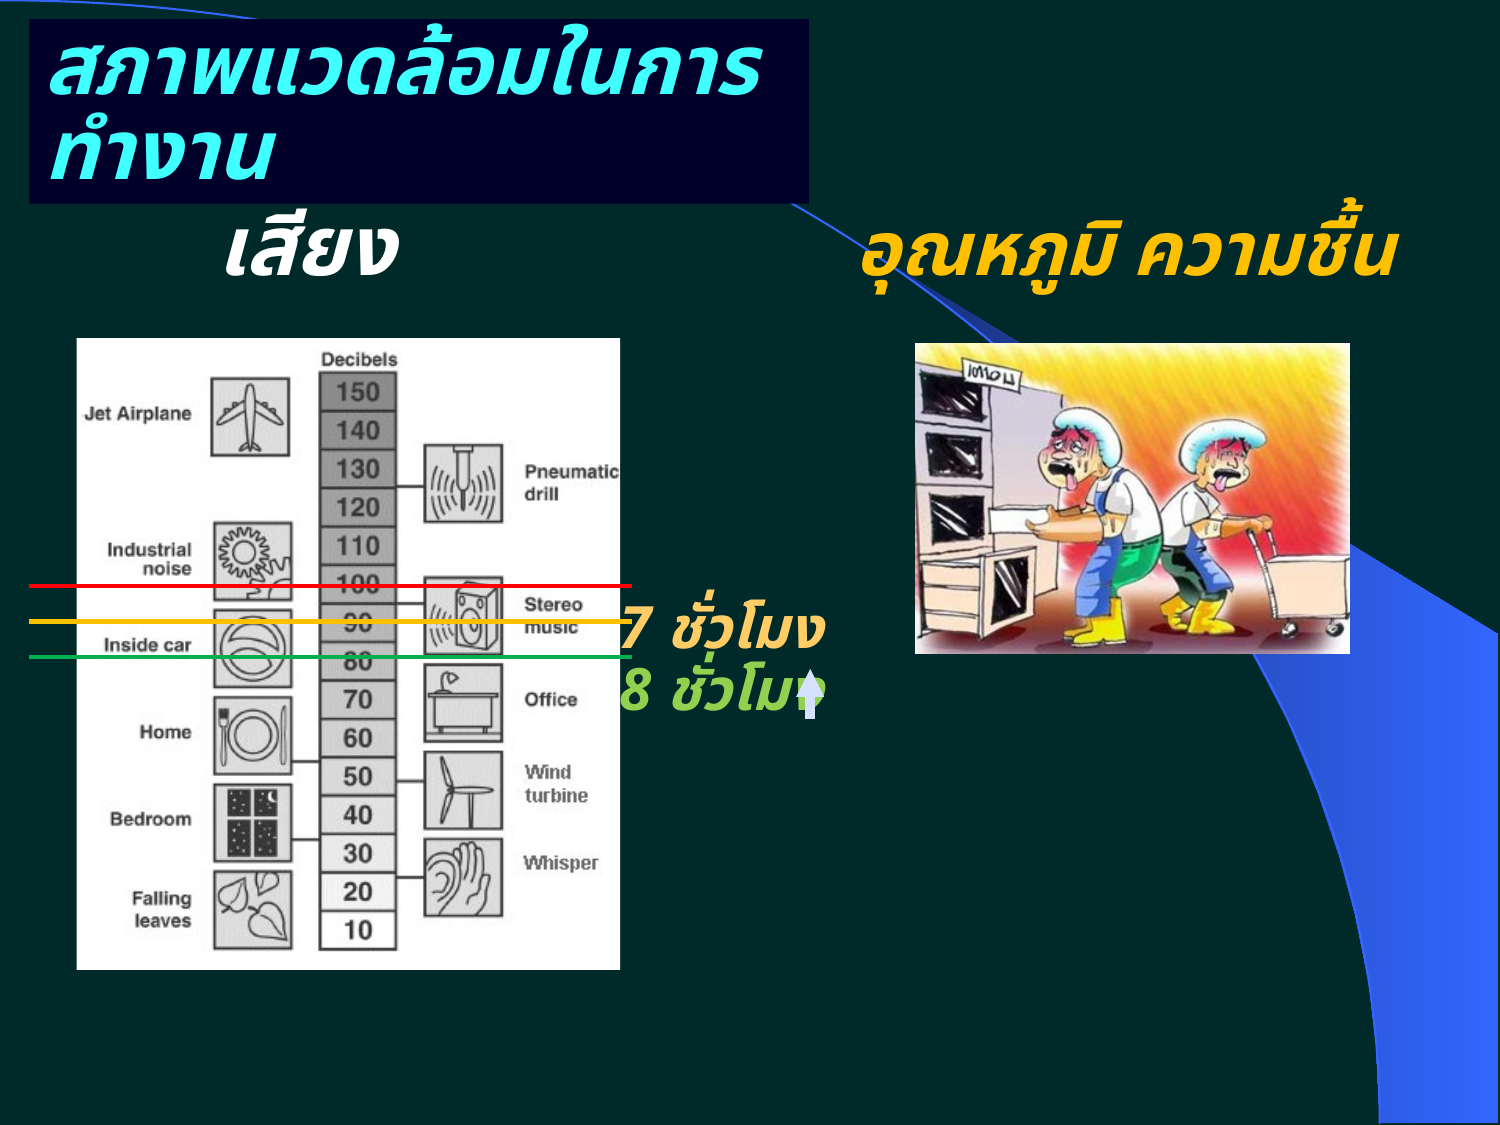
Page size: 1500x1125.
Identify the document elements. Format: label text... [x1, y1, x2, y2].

text_box อุณหภูมิ ความชื้น [841, 192, 1410, 298]
picture [76, 658, 621, 970]
text_box 8 ชั่วโมง [625, 645, 838, 730]
picture [76, 622, 621, 656]
text_box สภาพแวดล้อมในการทำงาน [29, 19, 809, 204]
picture [76, 587, 621, 621]
text_box เสียง [203, 185, 410, 300]
text_box [804, 668, 817, 719]
picture [915, 343, 1350, 654]
picture [76, 337, 621, 585]
text_box 7 ชั่วโมง [625, 582, 838, 645]
